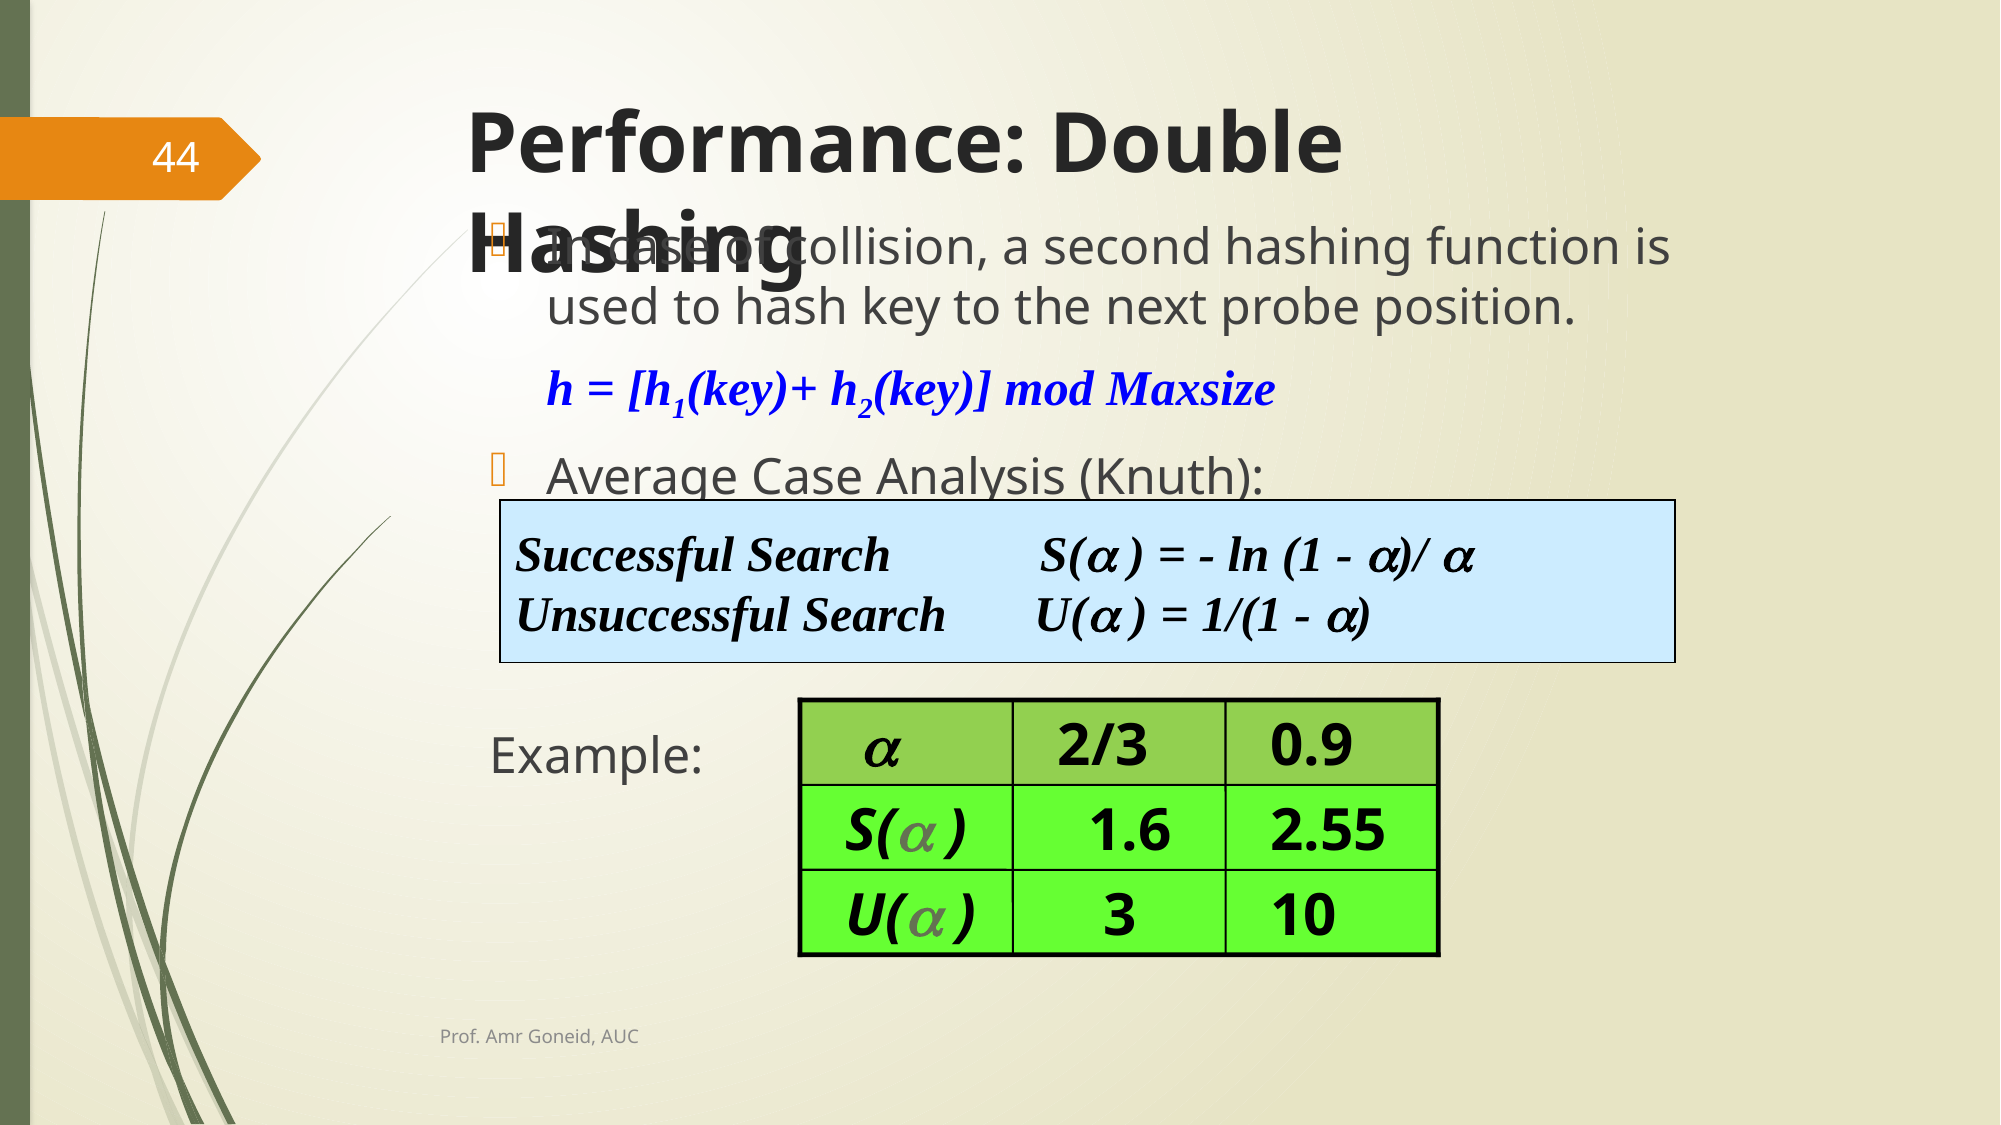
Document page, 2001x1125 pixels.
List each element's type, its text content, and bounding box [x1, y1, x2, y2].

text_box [799, 699, 1439, 955]
list In case of collision, a second hashing function is used to hash key to the next probe position. h = [h1(key)+ h2(key)] mod Maxsize Average Case Analysis (Knuth): Example: [474, 207, 1725, 981]
text_box Successful Search S( ) = - ln (1 - )/  Unsuccessful Search U( ) = 1/(1 - ) [500, 499, 1675, 663]
title Performance: Double Hashing [450, 81, 1725, 207]
slide_number 44 [87, 129, 216, 190]
footer Prof. Amr Goneid, AUC [424, 1006, 1675, 1067]
